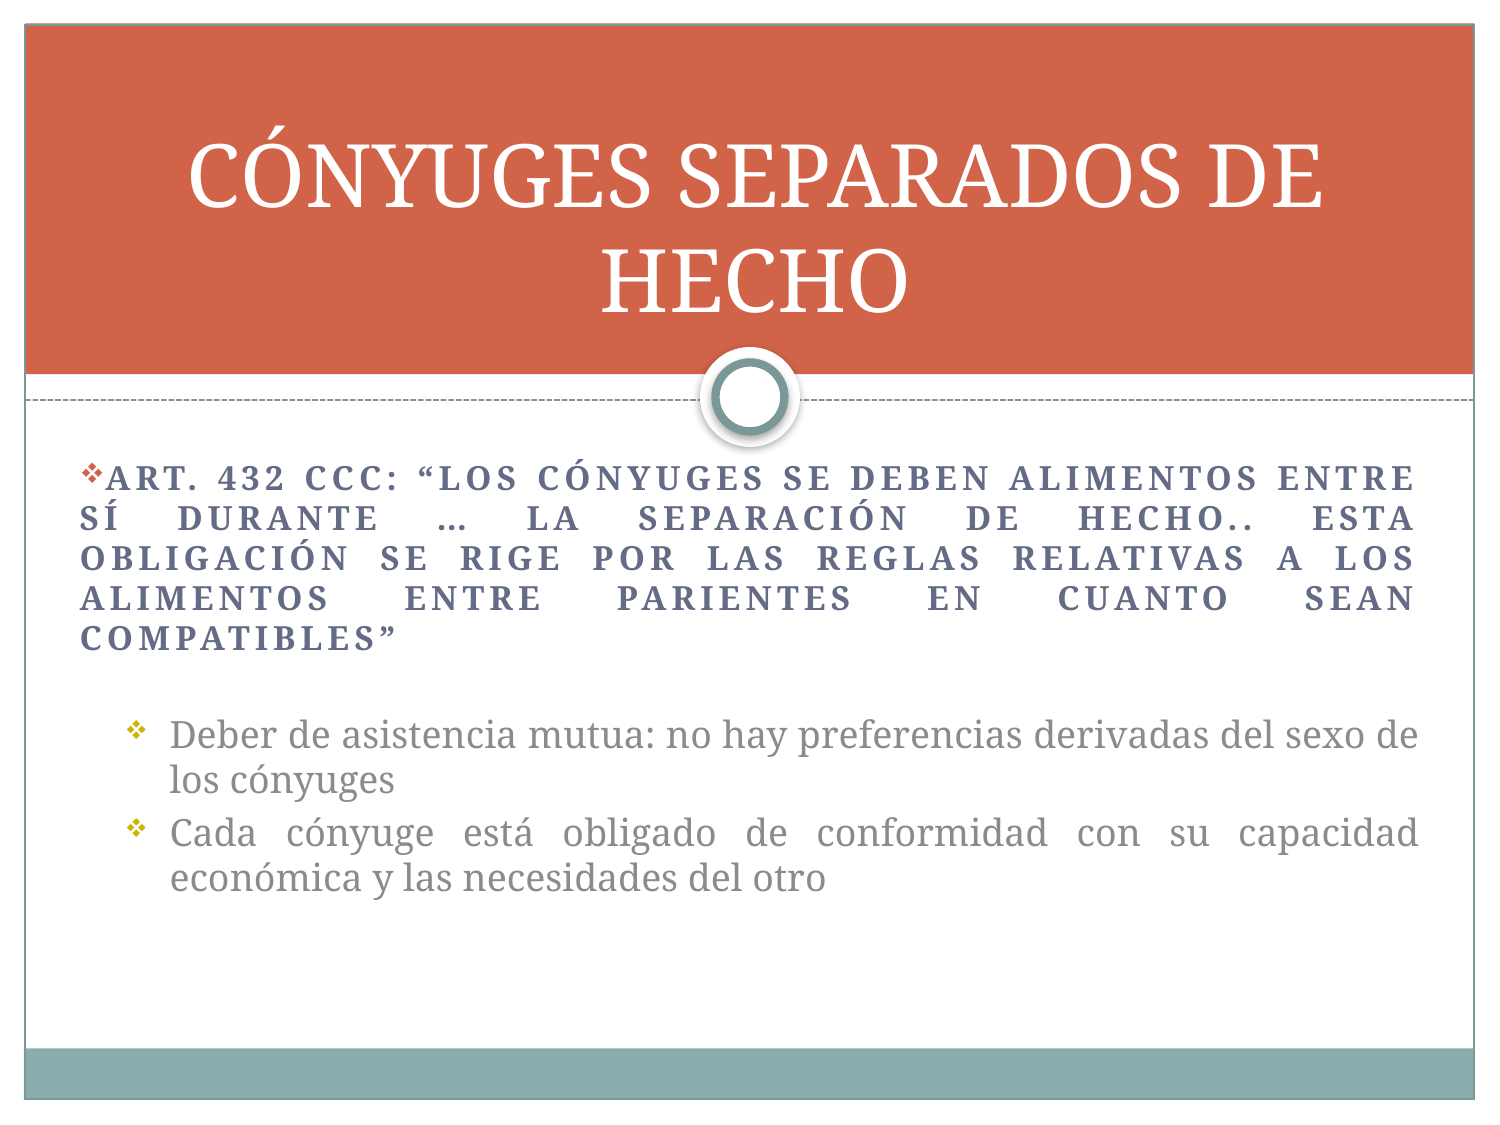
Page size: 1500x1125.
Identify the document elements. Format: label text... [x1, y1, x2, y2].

title CÓNYUGES SEPARADOS DE HECHO [118, 87, 1394, 338]
list Art. 432 CCC: “Los cónyuges se deben alimentos entre sí durante … la separación de hecho.. Esta obligación se rige por las reglas relativas a los alimentos entre parientes en cuanto sean compatibles” Deber de asistencia mutua: no hay preferencias derivadas del sexo de los cónyuges Cada cónyuge está obligado de conformidad con su capacidad económica y las necesidades del otro [64, 450, 1436, 965]
